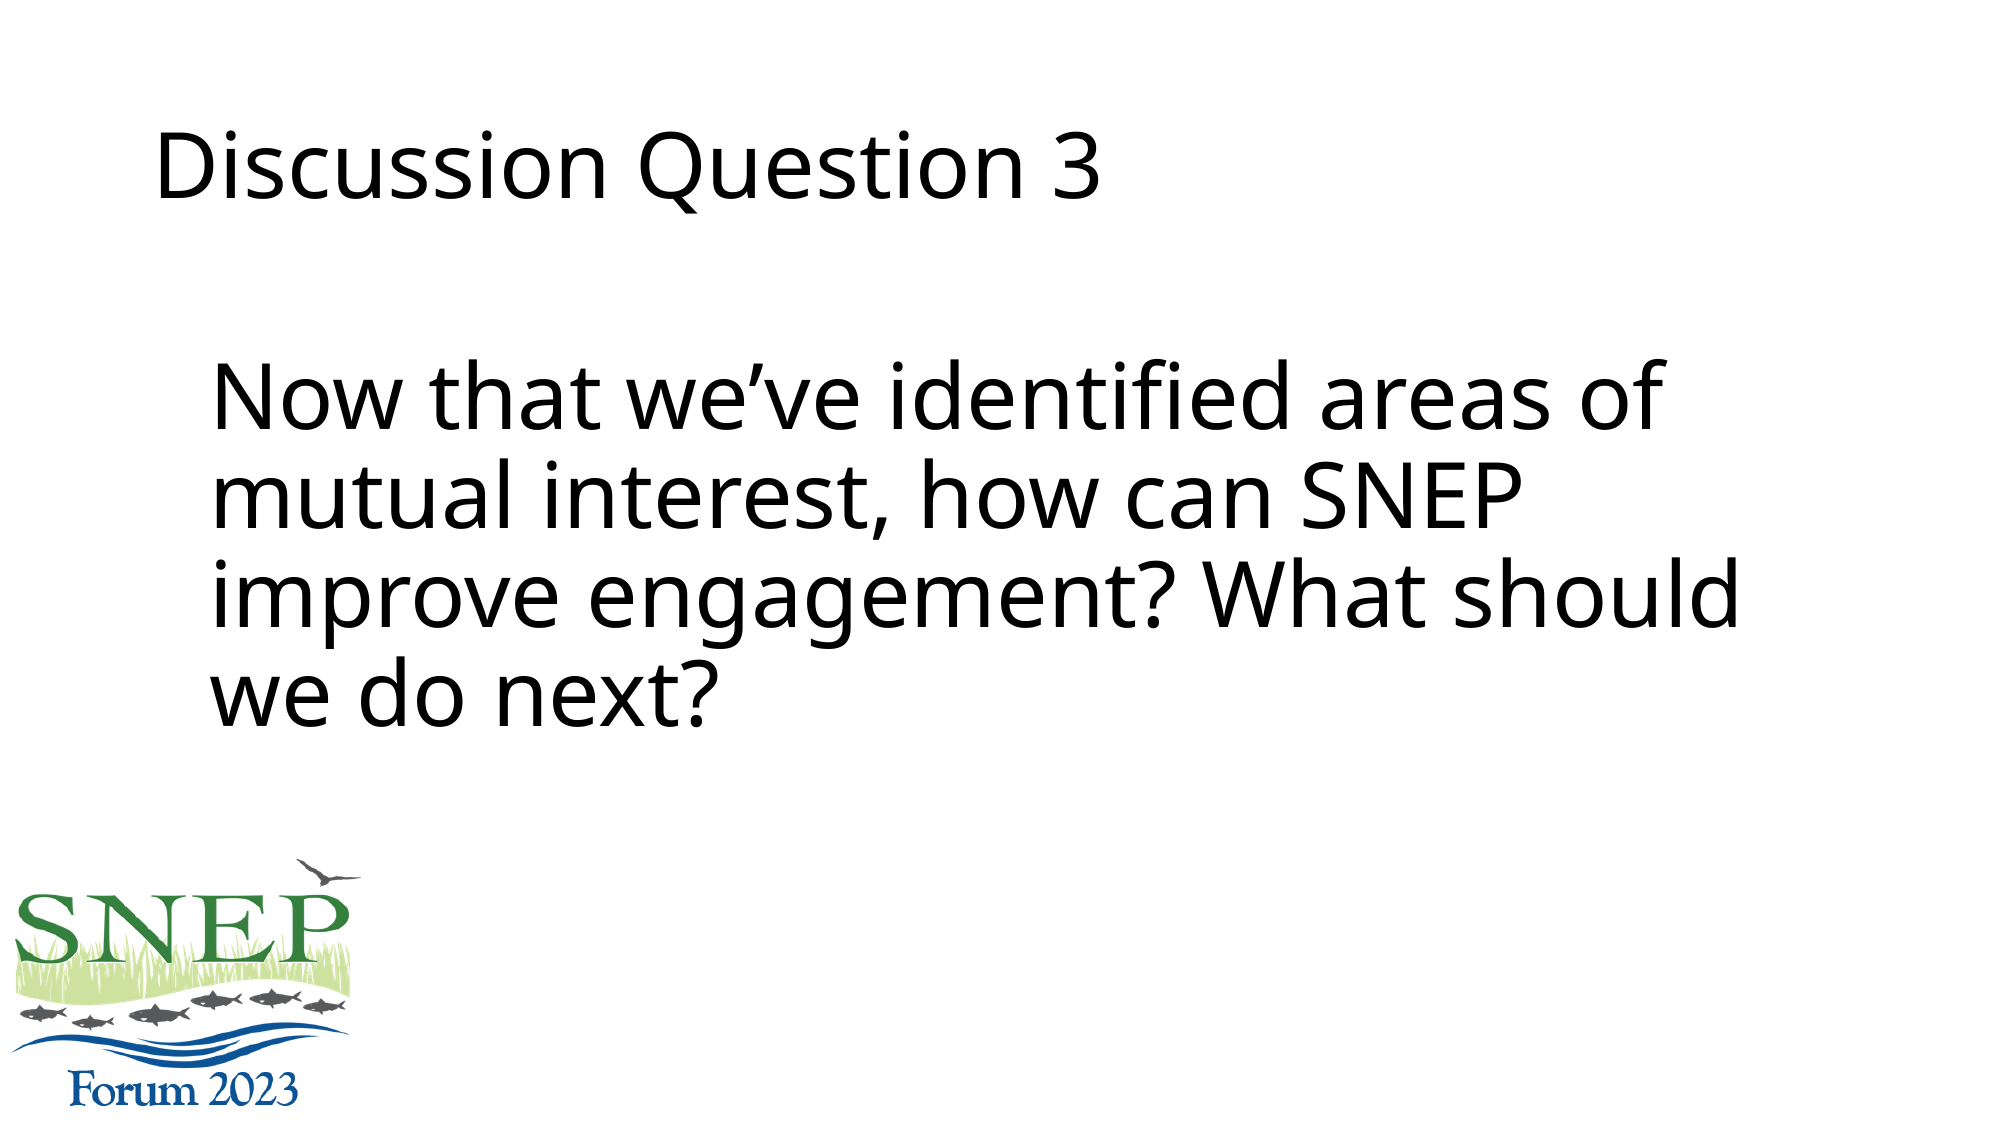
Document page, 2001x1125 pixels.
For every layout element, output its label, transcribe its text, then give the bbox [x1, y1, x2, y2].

title Discussion Question 3 [137, 59, 1863, 278]
list Now that we’ve identified areas of mutual interest, how can SNEP improve engagement? What should we do next? [194, 342, 1863, 951]
picture [0, 849, 374, 1113]
